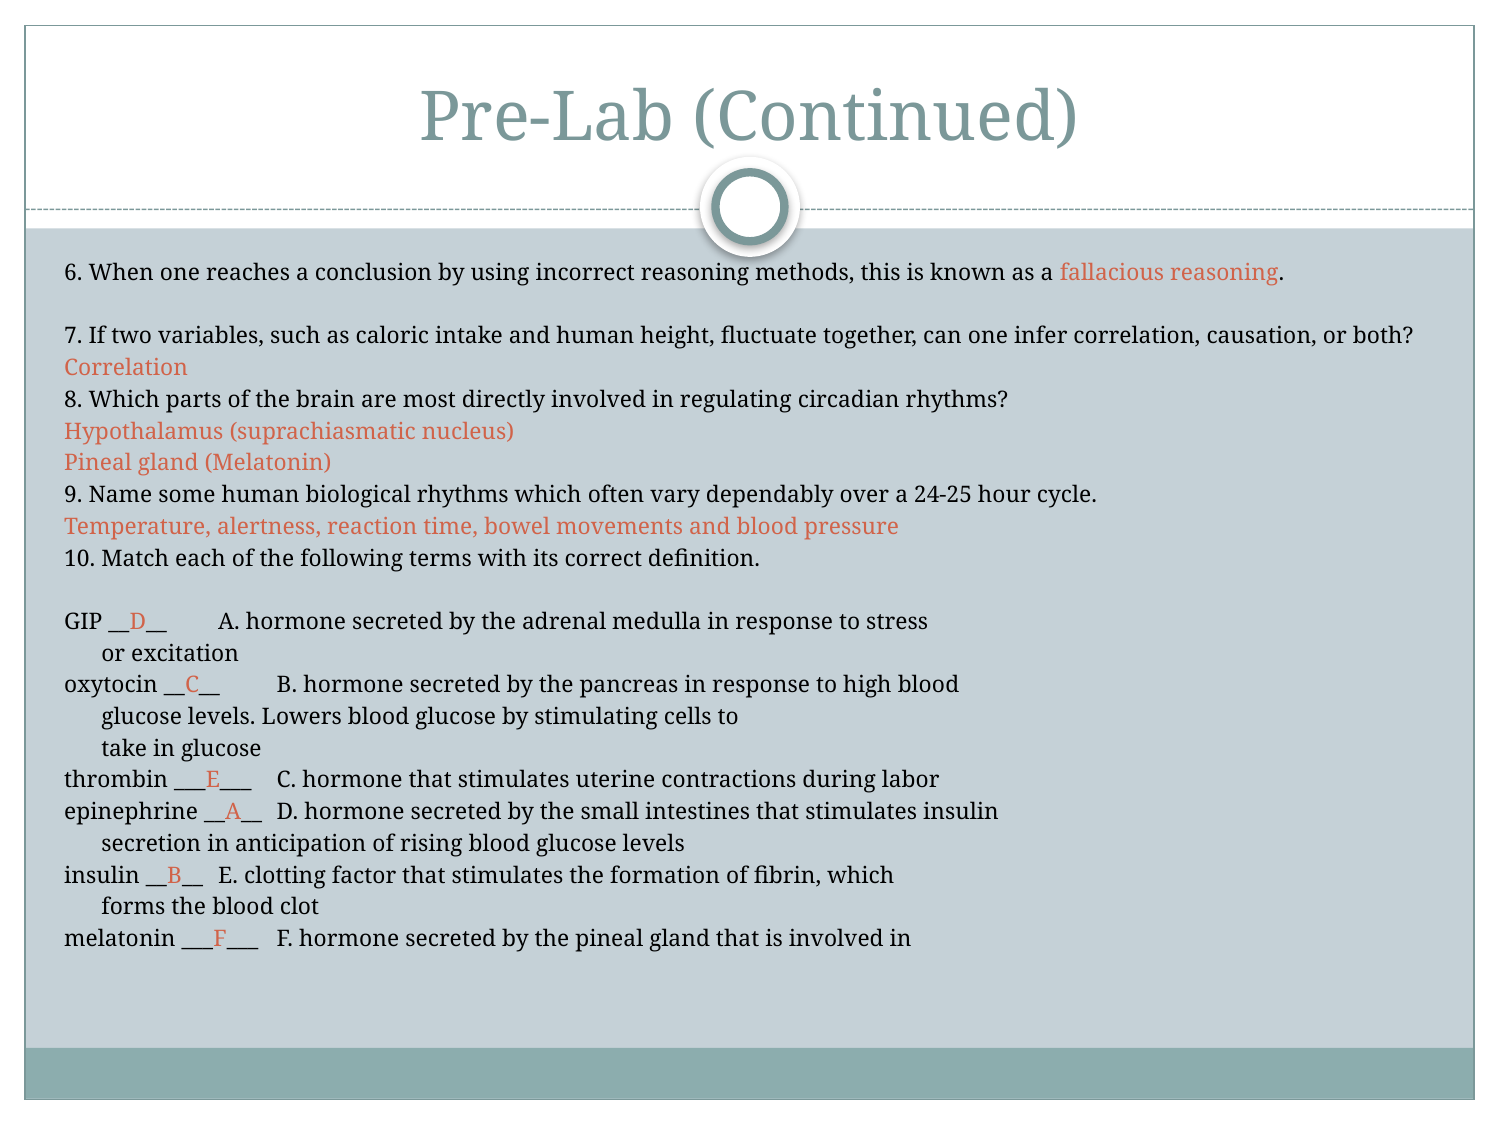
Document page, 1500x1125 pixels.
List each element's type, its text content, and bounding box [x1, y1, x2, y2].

title Pre-Lab (Continued) [49, 37, 1450, 162]
list 6. When one reaches a conclusion by using incorrect reasoning methods, this is known as a fallacious reasoning. 7. If two variables, such as caloric intake and human height, fluctuate together, can one infer correlation, causation, or both? Correlation 8. Which parts of the brain are most directly involved in regulating circadian rhythms? Hypothalamus (suprachiasmatic nucleus) Pineal gland (Melatonin) 9. Name some human biological rhythms which often vary dependably over a 24-25 hour cycle. Temperature, alertness, reaction time, bowel movements and blood pressure 10. Match each of the following terms with its correct definition. GIP __D__ A. hormone secreted by the adrenal medulla in response to stress or excitation oxytocin __C__ B. hormone secreted by the pancreas in response to high blood glucose levels. Lowers blood glucose by stimulating cells to take in glucose thrombin ___E___ C. hormone that stimulates uterine contractions during labor epinephrine __A__ D. hormone secreted by the small intestines that stimulates insulin secretion in anticipation of rising blood glucose levels insulin __B__ E. clotting factor that stimulates the formation of fibrin, which forms the blood clot melatonin ___F___ F. hormone secreted by the pineal gland that is involved in [49, 250, 1445, 1001]
